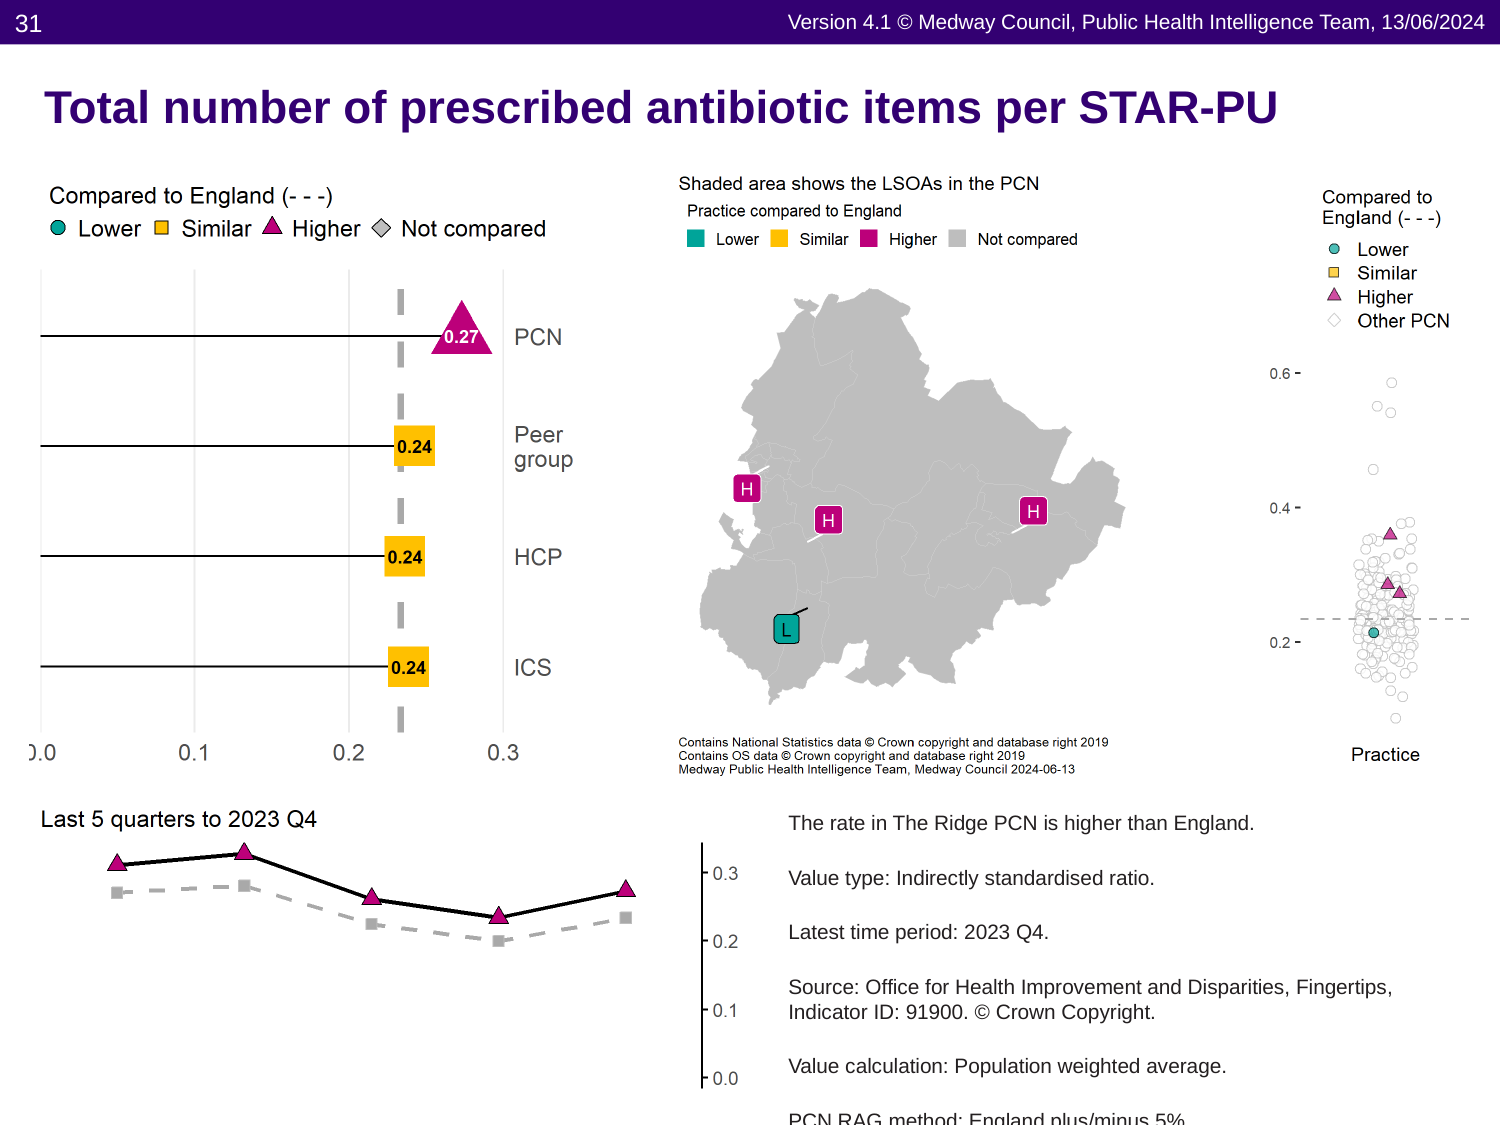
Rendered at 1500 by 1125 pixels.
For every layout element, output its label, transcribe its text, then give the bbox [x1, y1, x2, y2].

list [1233, 164, 1483, 776]
list 31 [0, 0, 95, 95]
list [605, 164, 1221, 776]
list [29, 164, 585, 776]
list Version 4.1 © Medway Council, Public Health Intelligence Team, 13/06/2024 [419, 0, 1500, 43]
list The rate in The Ridge PCN is higher than England. Value type: Indirectly standardised ratio. Latest time period: 2023 Q4. Source: Office for Health Improvement and Disparities, Fingertips, Indicator ID: 91900. © Crown Copyright. Value calculation: Population weighted average. PCN RAG method: England plus/minus 5%. Small area type: Practice. [773, 802, 1483, 1106]
title Total number of prescribed antibiotic items per STAR-PU [29, 70, 1471, 138]
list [29, 798, 751, 1107]
